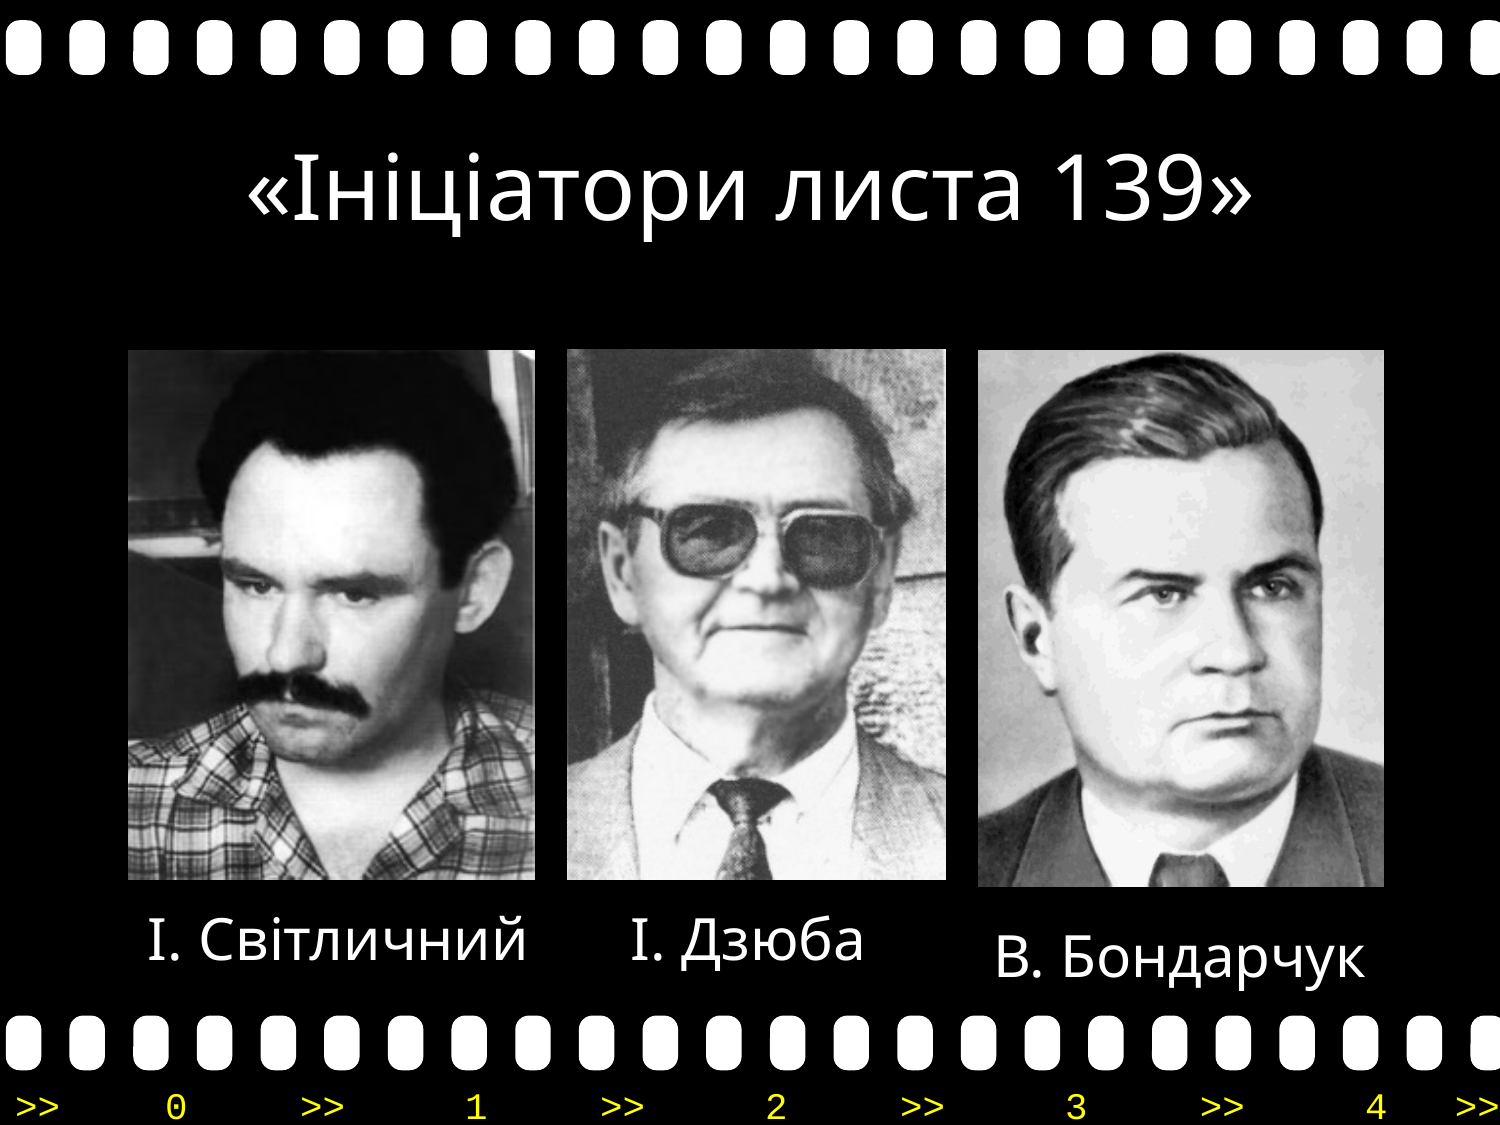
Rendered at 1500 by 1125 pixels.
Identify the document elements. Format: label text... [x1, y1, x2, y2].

title «Ініціатори листа 139» [75, 90, 1425, 278]
picture [977, 350, 1384, 887]
text_box І. Світличний [128, 894, 548, 980]
text_box І. Дзюба [548, 894, 967, 980]
text_box В. Бондарчук [978, 912, 1398, 997]
picture [128, 350, 535, 881]
picture [567, 349, 946, 881]
